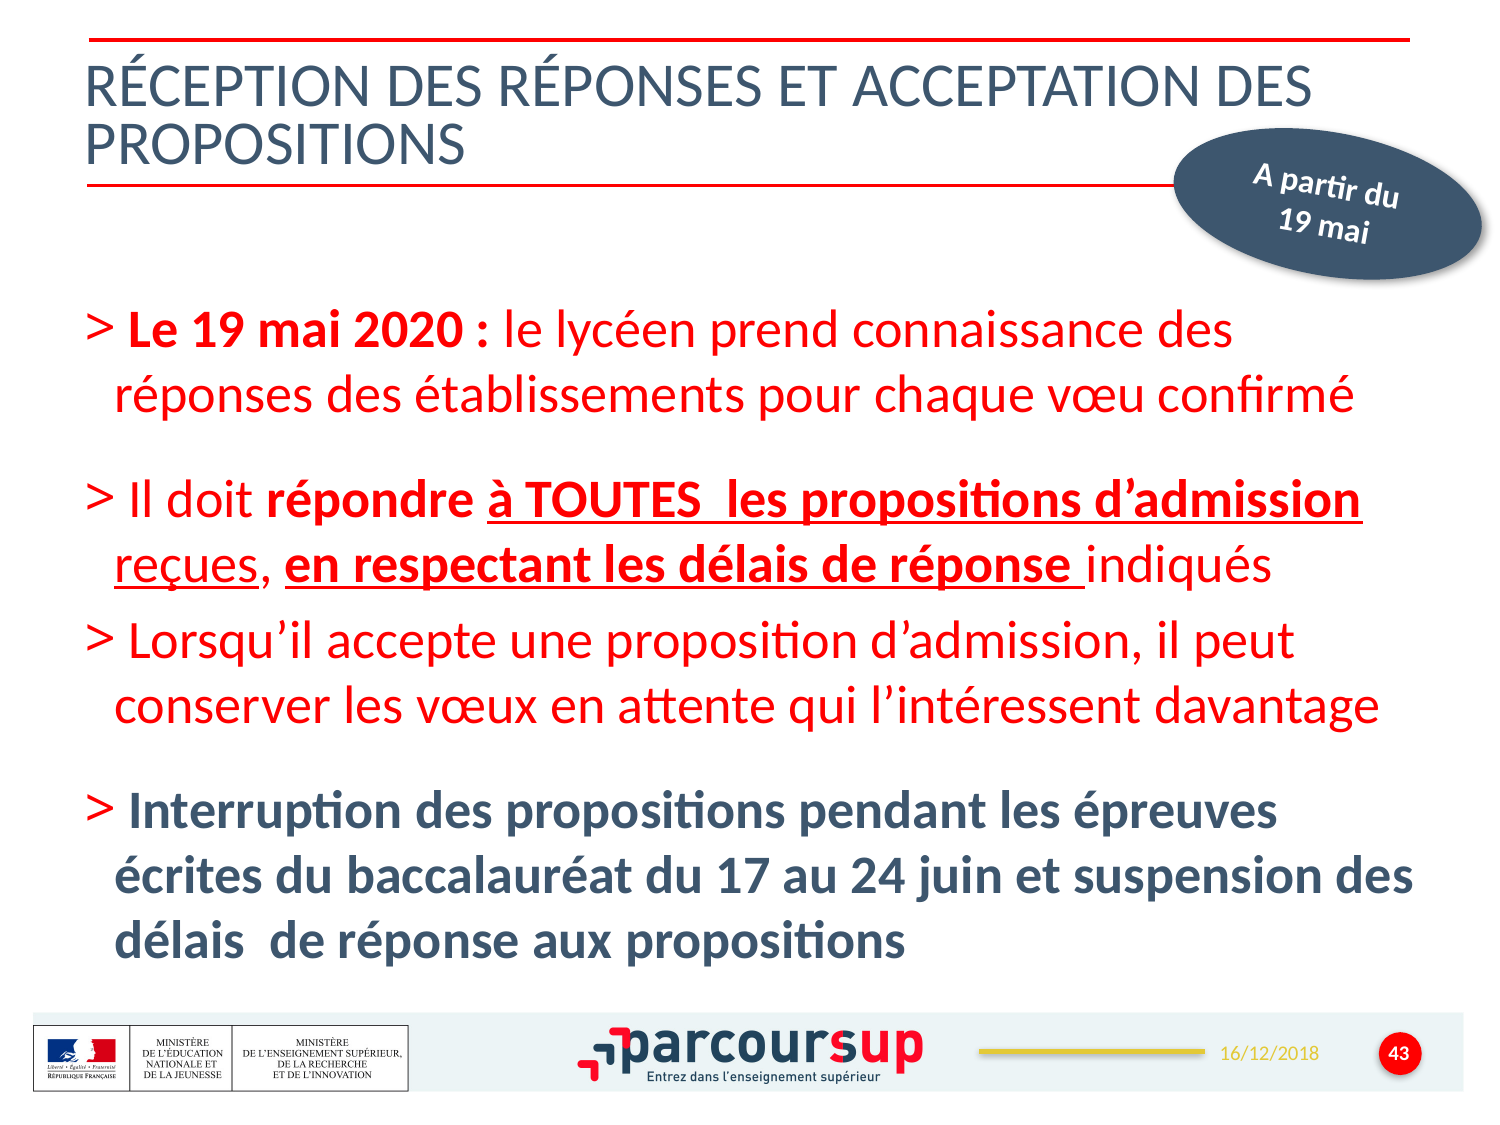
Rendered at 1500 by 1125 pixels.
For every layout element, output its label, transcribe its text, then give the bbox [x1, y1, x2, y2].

list Le 19 mai 2020 : le lycéen prend connaissance des réponses des établissements pour chaque vœu confirmé Il doit répondre à TOUTES les propositions d’admission reçues, en respectant les délais de réponse indiqués Lorsqu’il accepte une proposition d’admission, il peut conserver les vœux en attente qui l’intéressent davantage Interruption des propositions pendant les épreuves écrites du baccalauréat du 17 au 24 juin et suspension des délais de réponse aux propositions [69, 285, 1452, 991]
picture [0, 0, 1499, 1124]
text_box A partir du 19 mai [1172, 127, 1483, 281]
title réception des réponses et acceptation des propositions [69, 12, 1409, 224]
slide_number 43 [1368, 1031, 1430, 1074]
